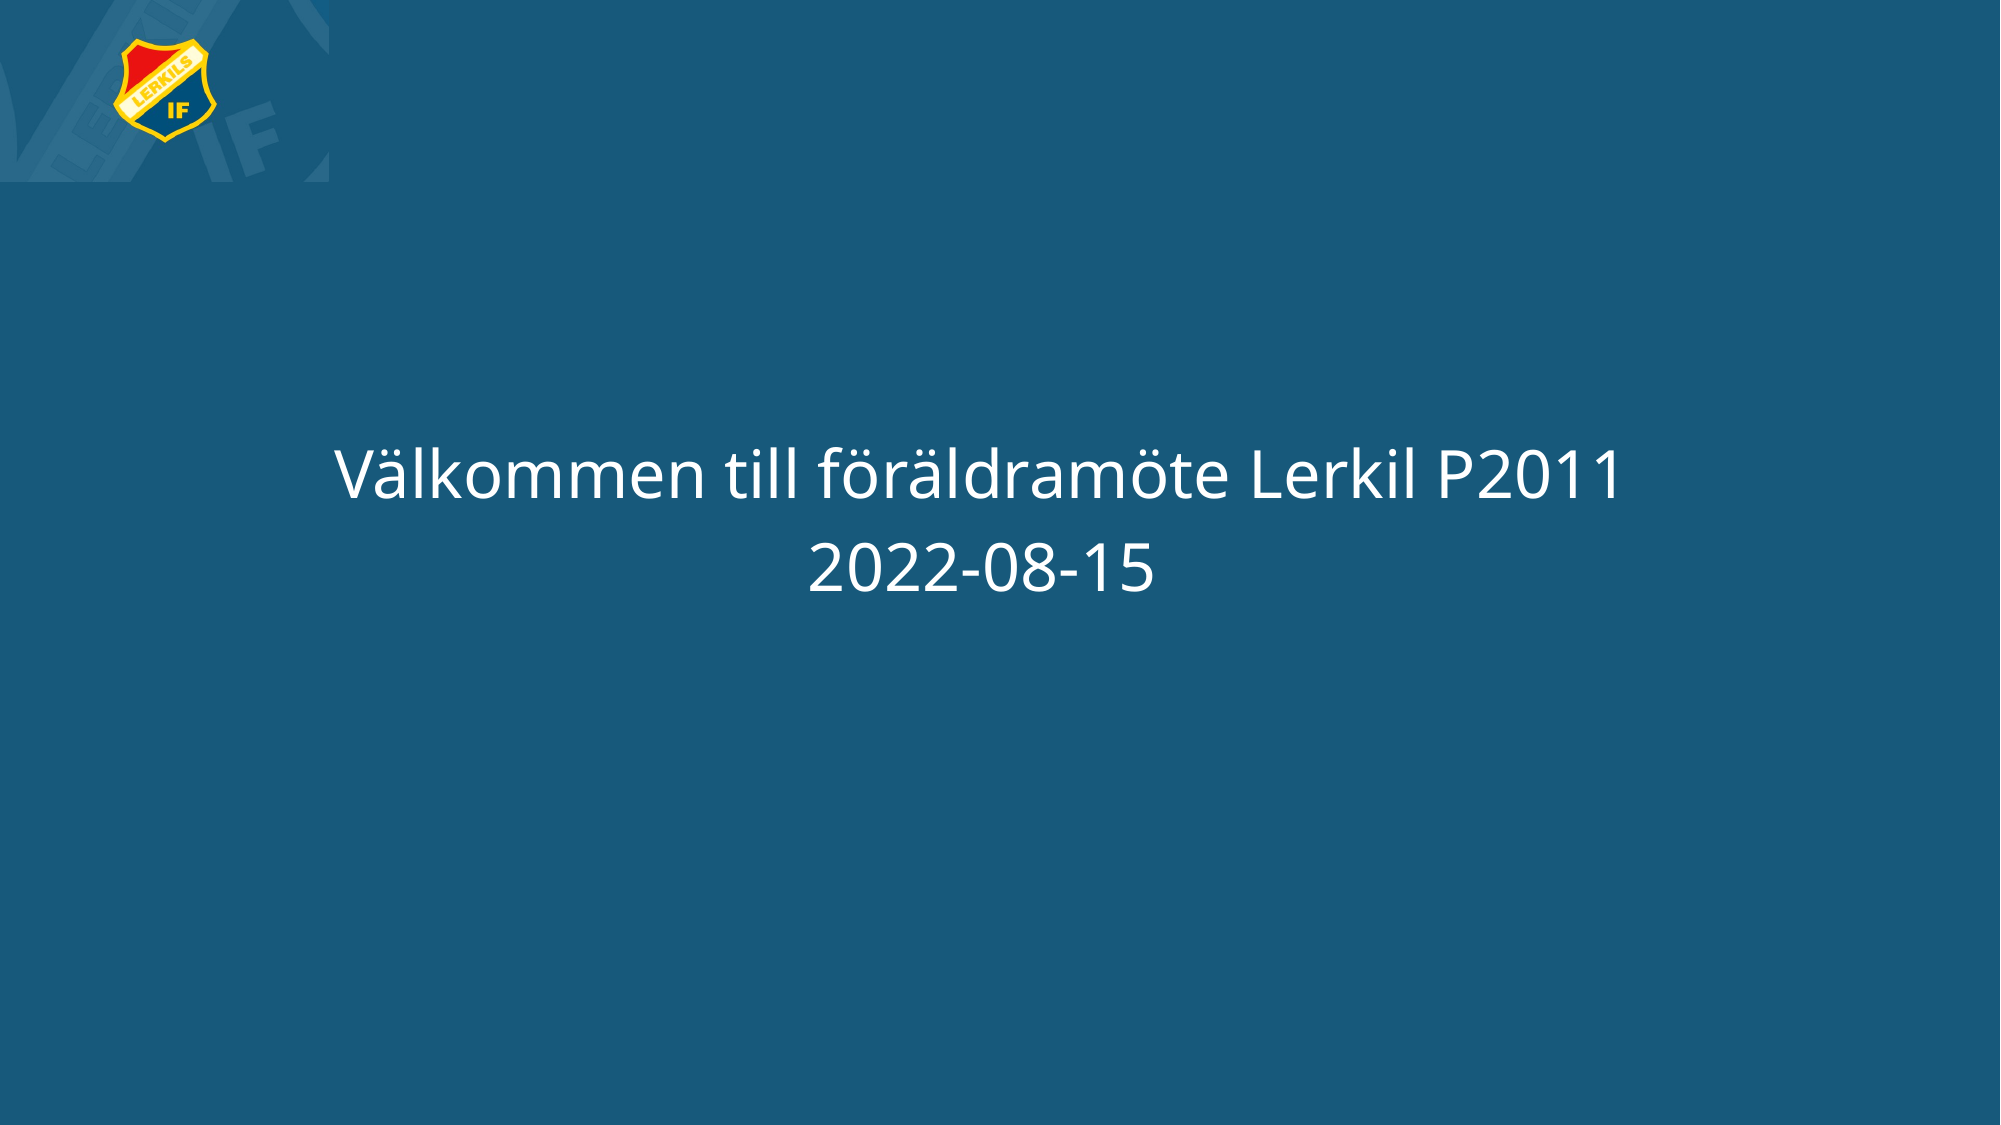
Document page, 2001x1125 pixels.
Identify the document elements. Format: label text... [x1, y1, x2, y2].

picture [0, 0, 329, 182]
subtitle Välkommen till föräldramöte Lerkil P2011 2022-08-15 [232, 346, 1733, 706]
